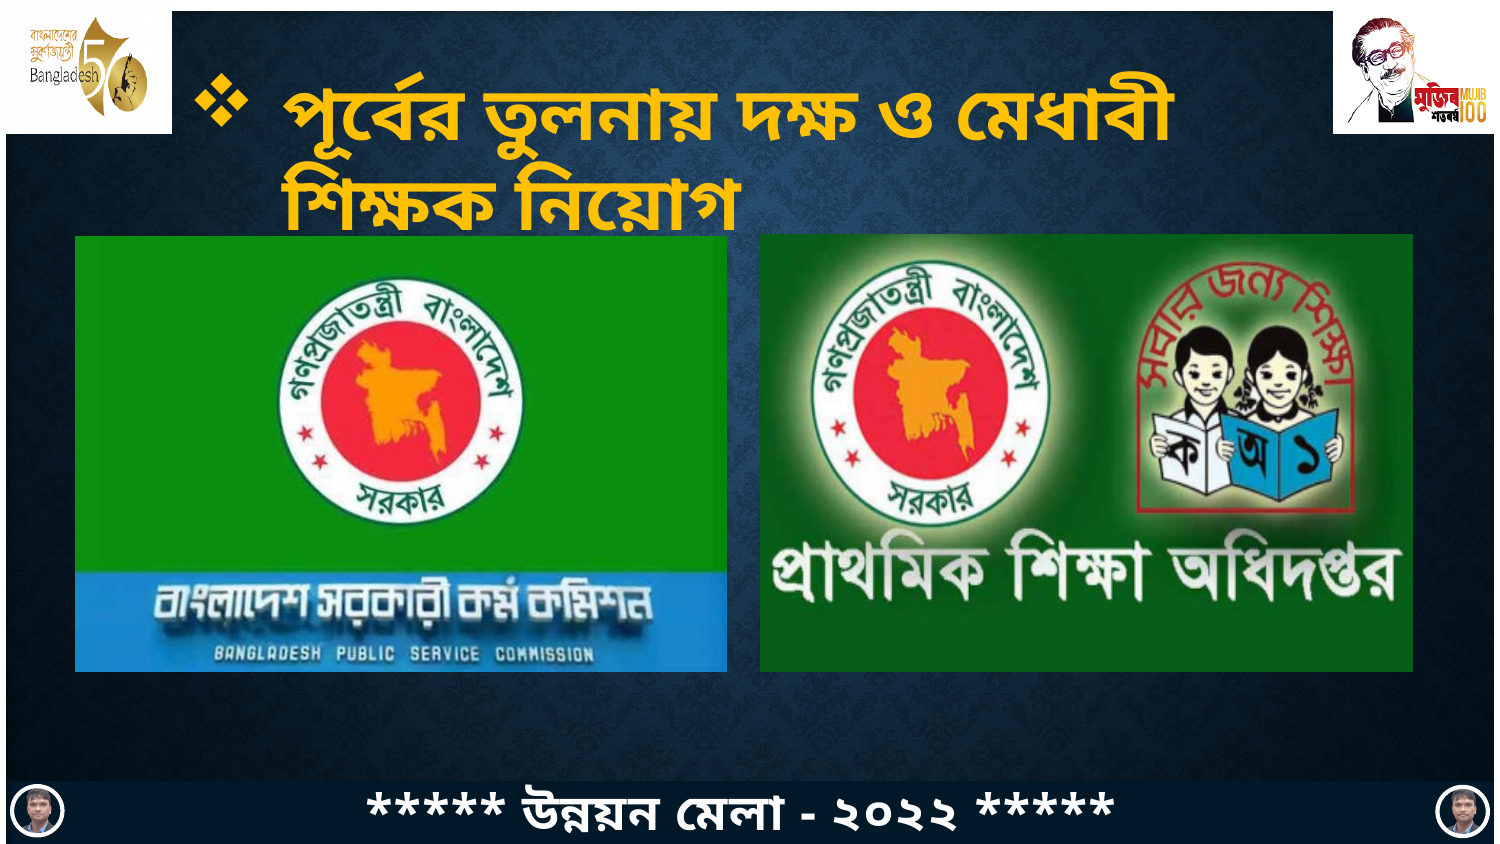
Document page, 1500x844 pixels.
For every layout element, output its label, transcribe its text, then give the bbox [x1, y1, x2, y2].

picture [760, 233, 1413, 673]
picture [1333, 4, 1500, 134]
picture [74, 236, 728, 672]
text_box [0, 780, 1500, 844]
picture [4, 0, 172, 134]
text_box [0, 3, 1500, 780]
text_box ***** উন্নয়ন মেলা - ২০২২ ***** [354, 774, 1142, 780]
